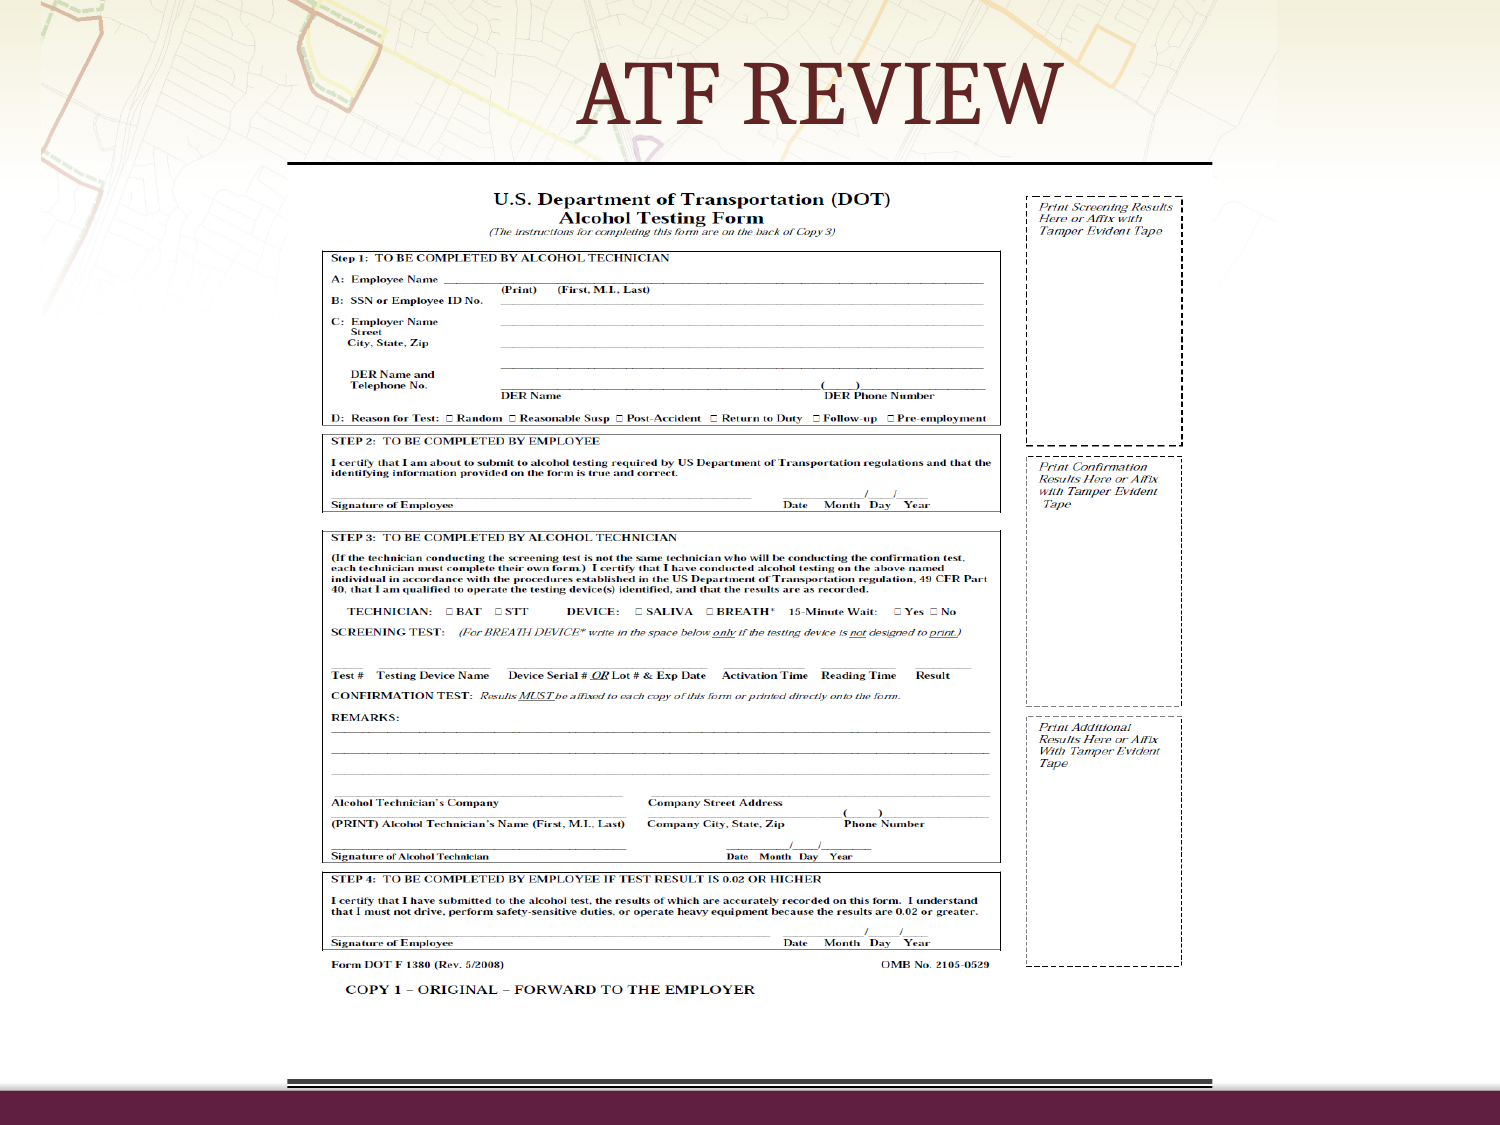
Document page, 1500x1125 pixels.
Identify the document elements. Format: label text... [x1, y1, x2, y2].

picture [0, 0, 1500, 1125]
title ATF REVIEW [186, 37, 1455, 138]
